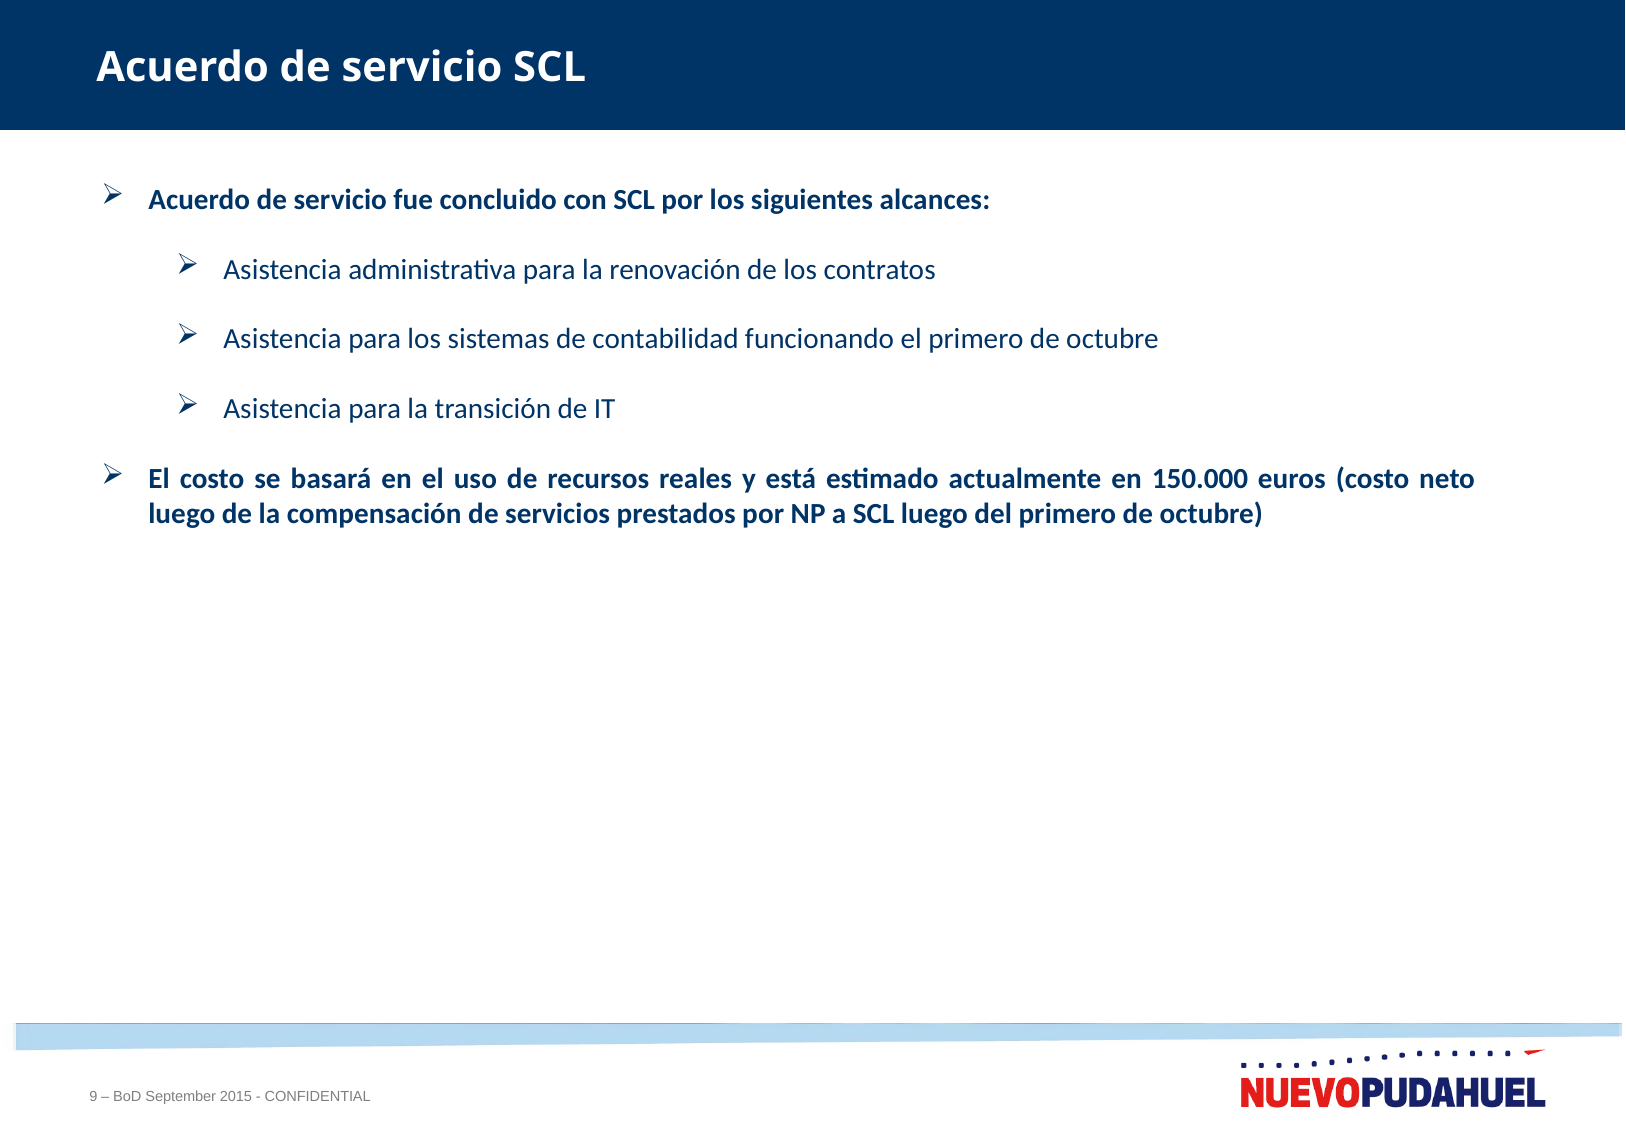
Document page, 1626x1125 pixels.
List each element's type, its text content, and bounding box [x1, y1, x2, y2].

text_box Acuerdo de servicio fue concluido con SCL por los siguientes alcances: Asistencia administrativa para la renovación de los contratos Asistencia para los sistemas de contabilidad funcionando el primero de octubre Asistencia para la transición de IT El costo se basará en el uso de recursos reales y está estimado actualmente en 150.000 euros (costo neto luego de la compensación de servicios prestados por NP a SCL luego del primero de octubre) [86, 172, 1492, 572]
picture [1239, 1048, 1548, 1108]
picture [0, 0, 1625, 130]
title Acuerdo de servicio SCL [81, 7, 1544, 98]
